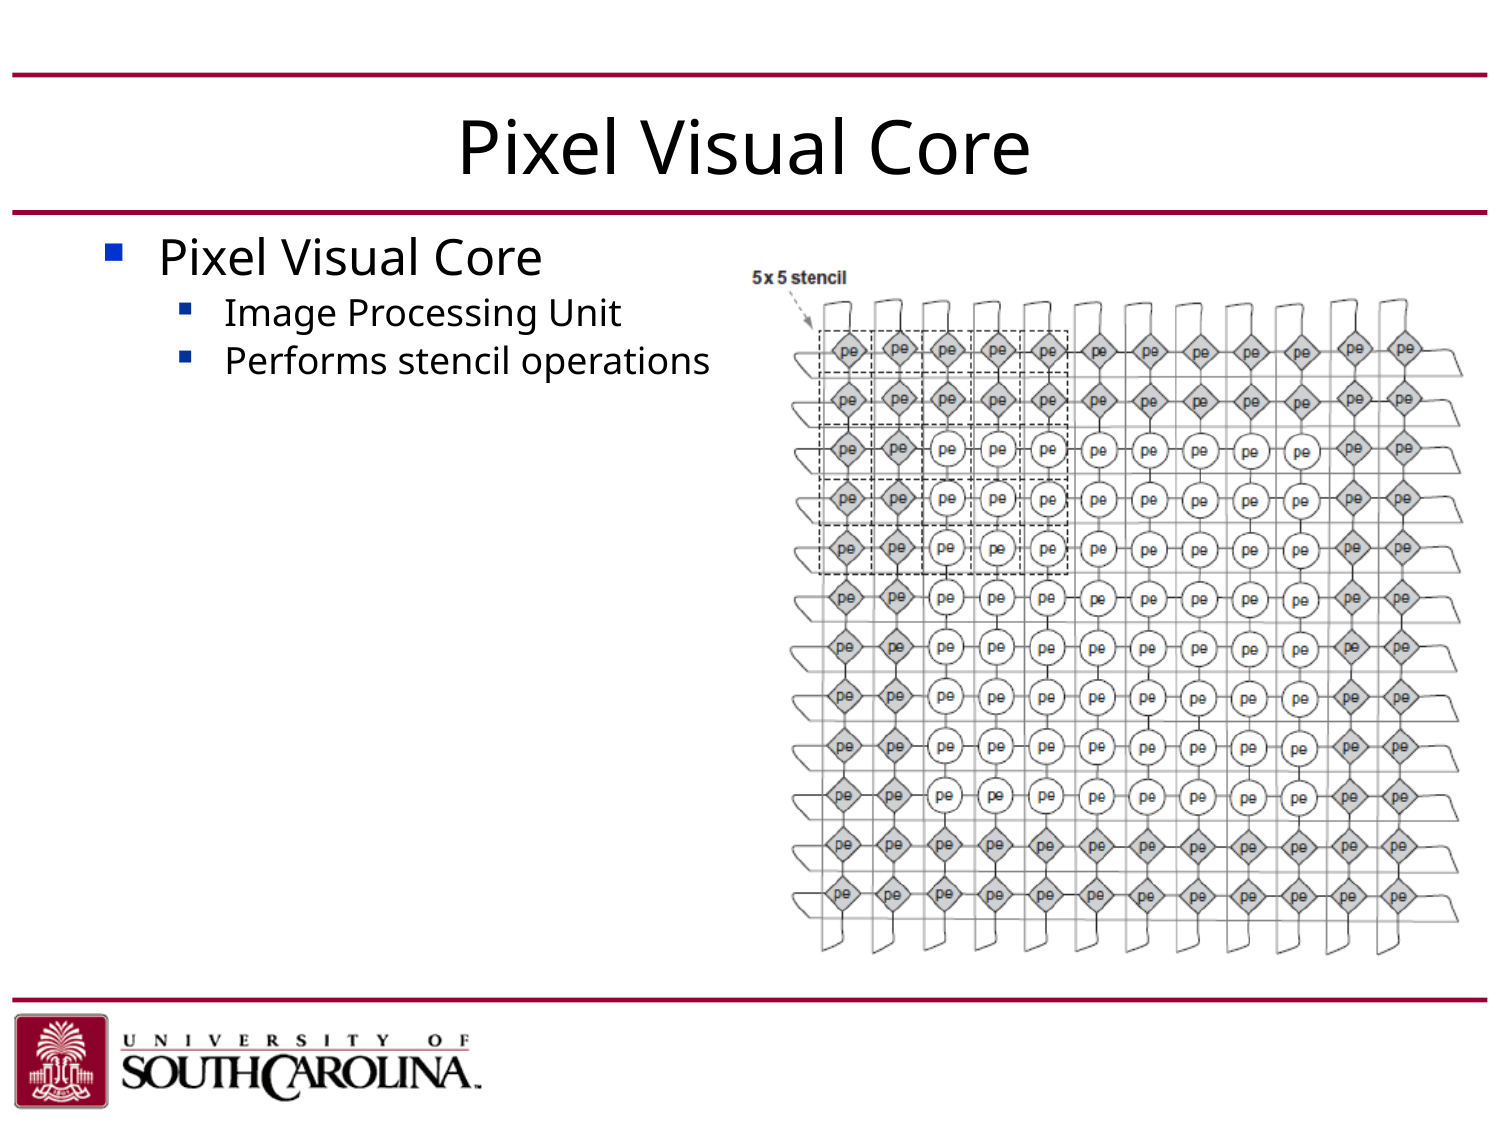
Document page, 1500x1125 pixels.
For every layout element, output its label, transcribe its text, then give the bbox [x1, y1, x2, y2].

text_box Pixel Visual Core Image Processing Unit Performs stencil operations [87, 224, 1409, 1049]
picture [12, 1012, 488, 1112]
title Pixel Visual Core [65, 91, 1424, 198]
text_box [1409, 965, 1469, 1024]
text_box [112, 184, 1469, 263]
picture [739, 261, 1468, 959]
